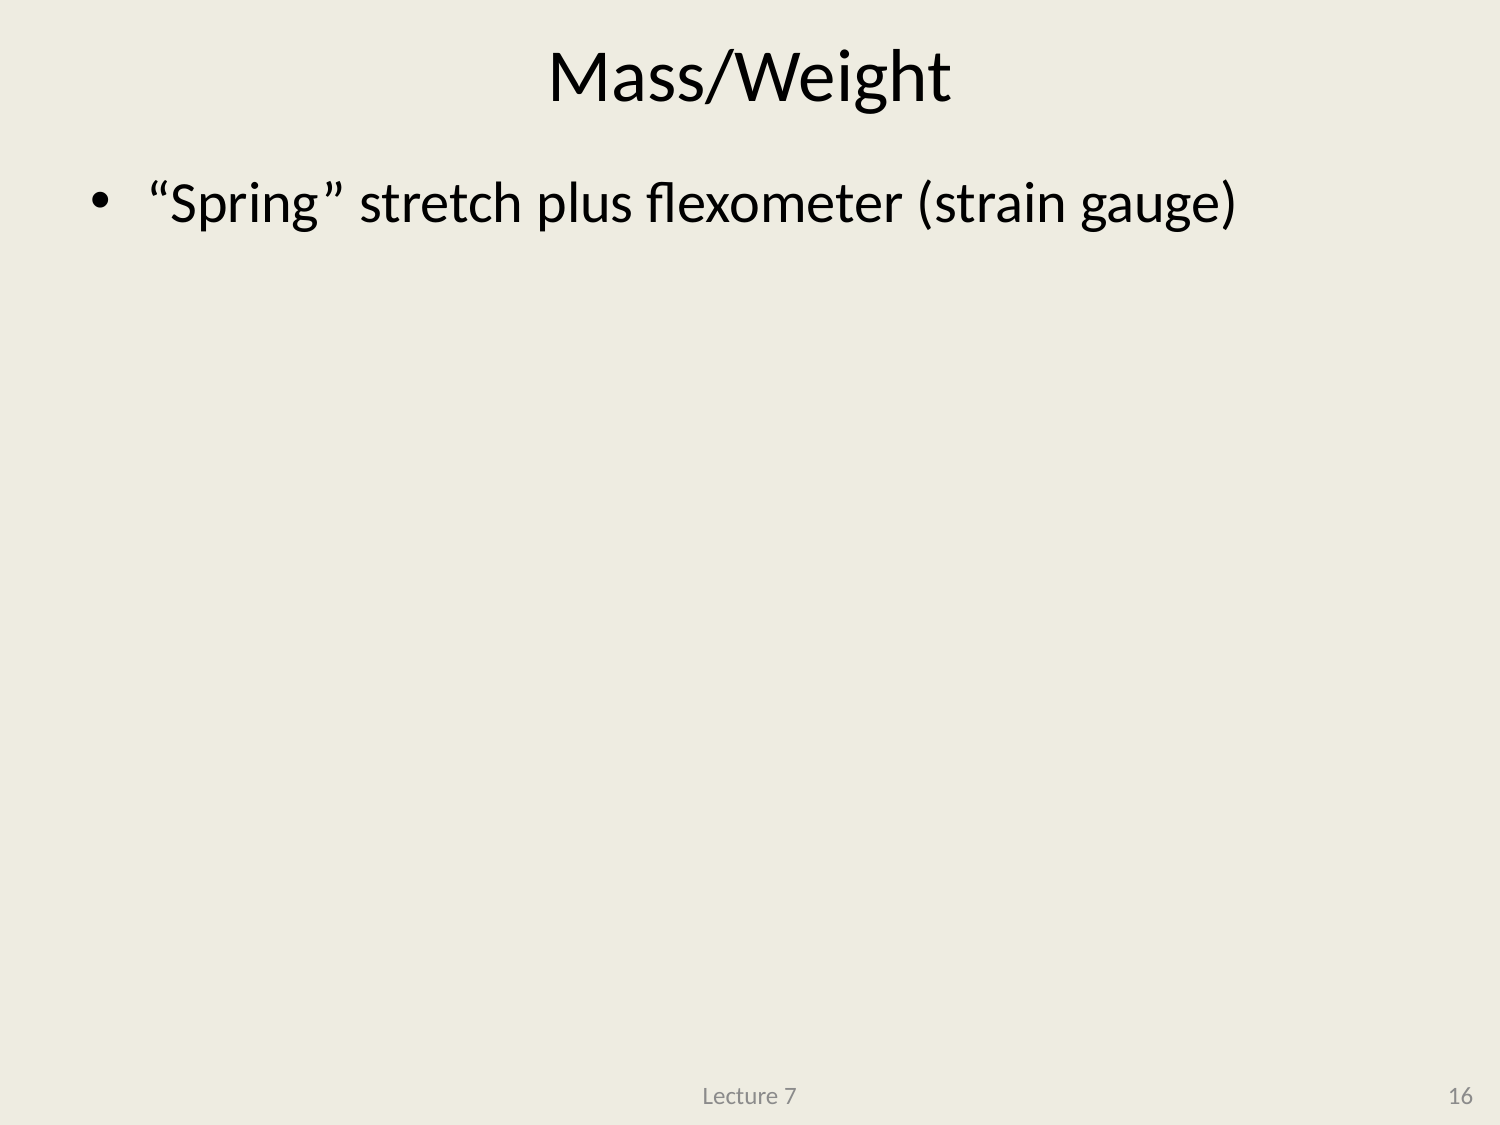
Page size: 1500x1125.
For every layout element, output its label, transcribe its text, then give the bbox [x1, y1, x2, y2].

footer Lecture 7 [512, 1064, 988, 1125]
title Mass/Weight [75, 11, 1425, 131]
list “Spring” stretch plus flexometer (strain gauge) [75, 156, 1425, 1065]
slide_number 16 [1138, 1064, 1489, 1125]
